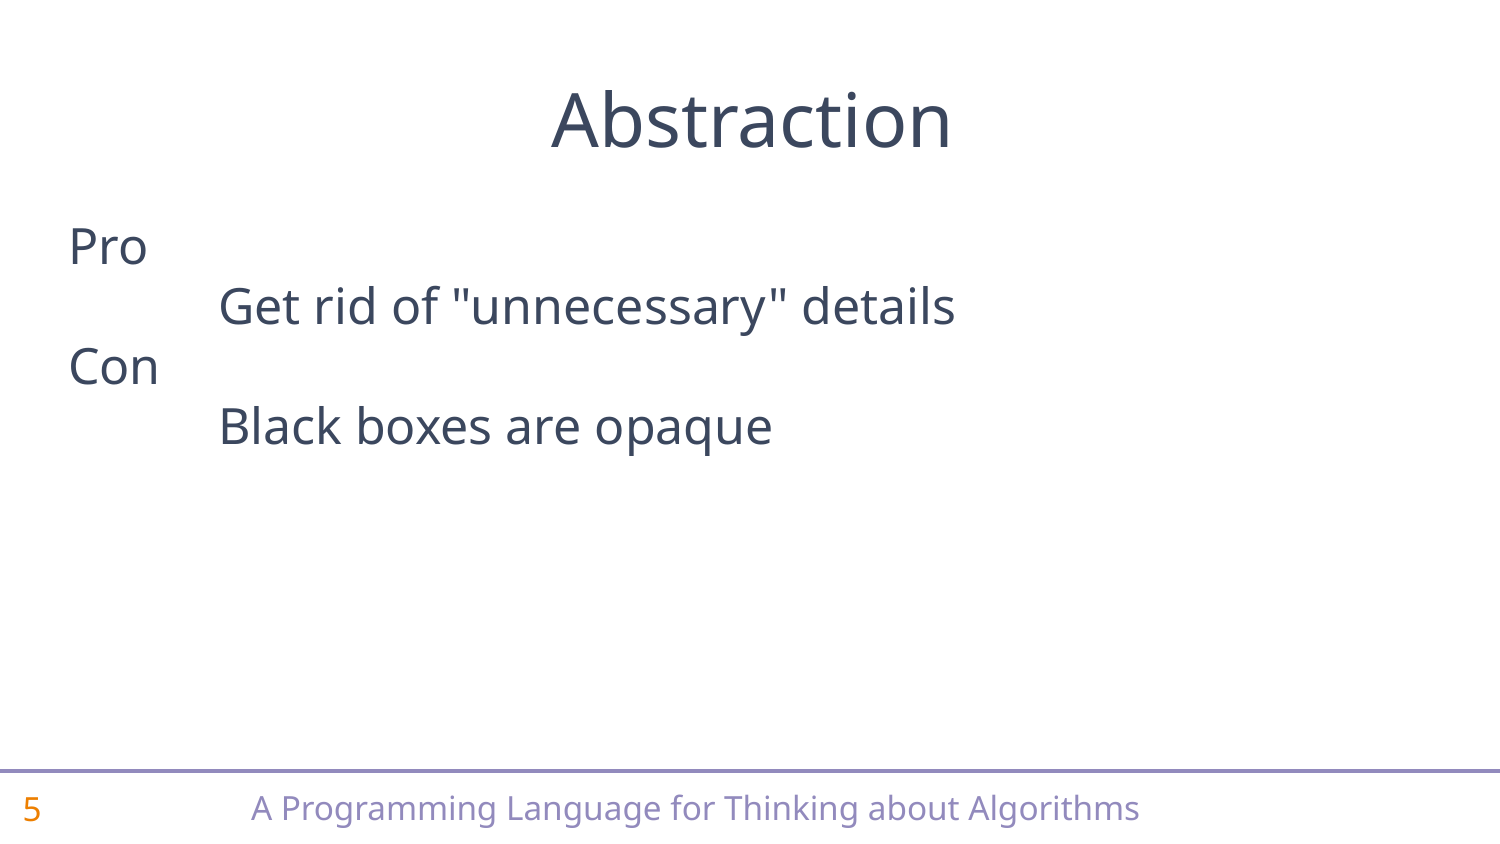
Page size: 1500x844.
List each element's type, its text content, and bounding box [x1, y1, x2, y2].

title Abstraction [53, 57, 1453, 170]
list Pro Get rid of "unnecessary" details Con Black boxes are opaque [53, 207, 1053, 740]
